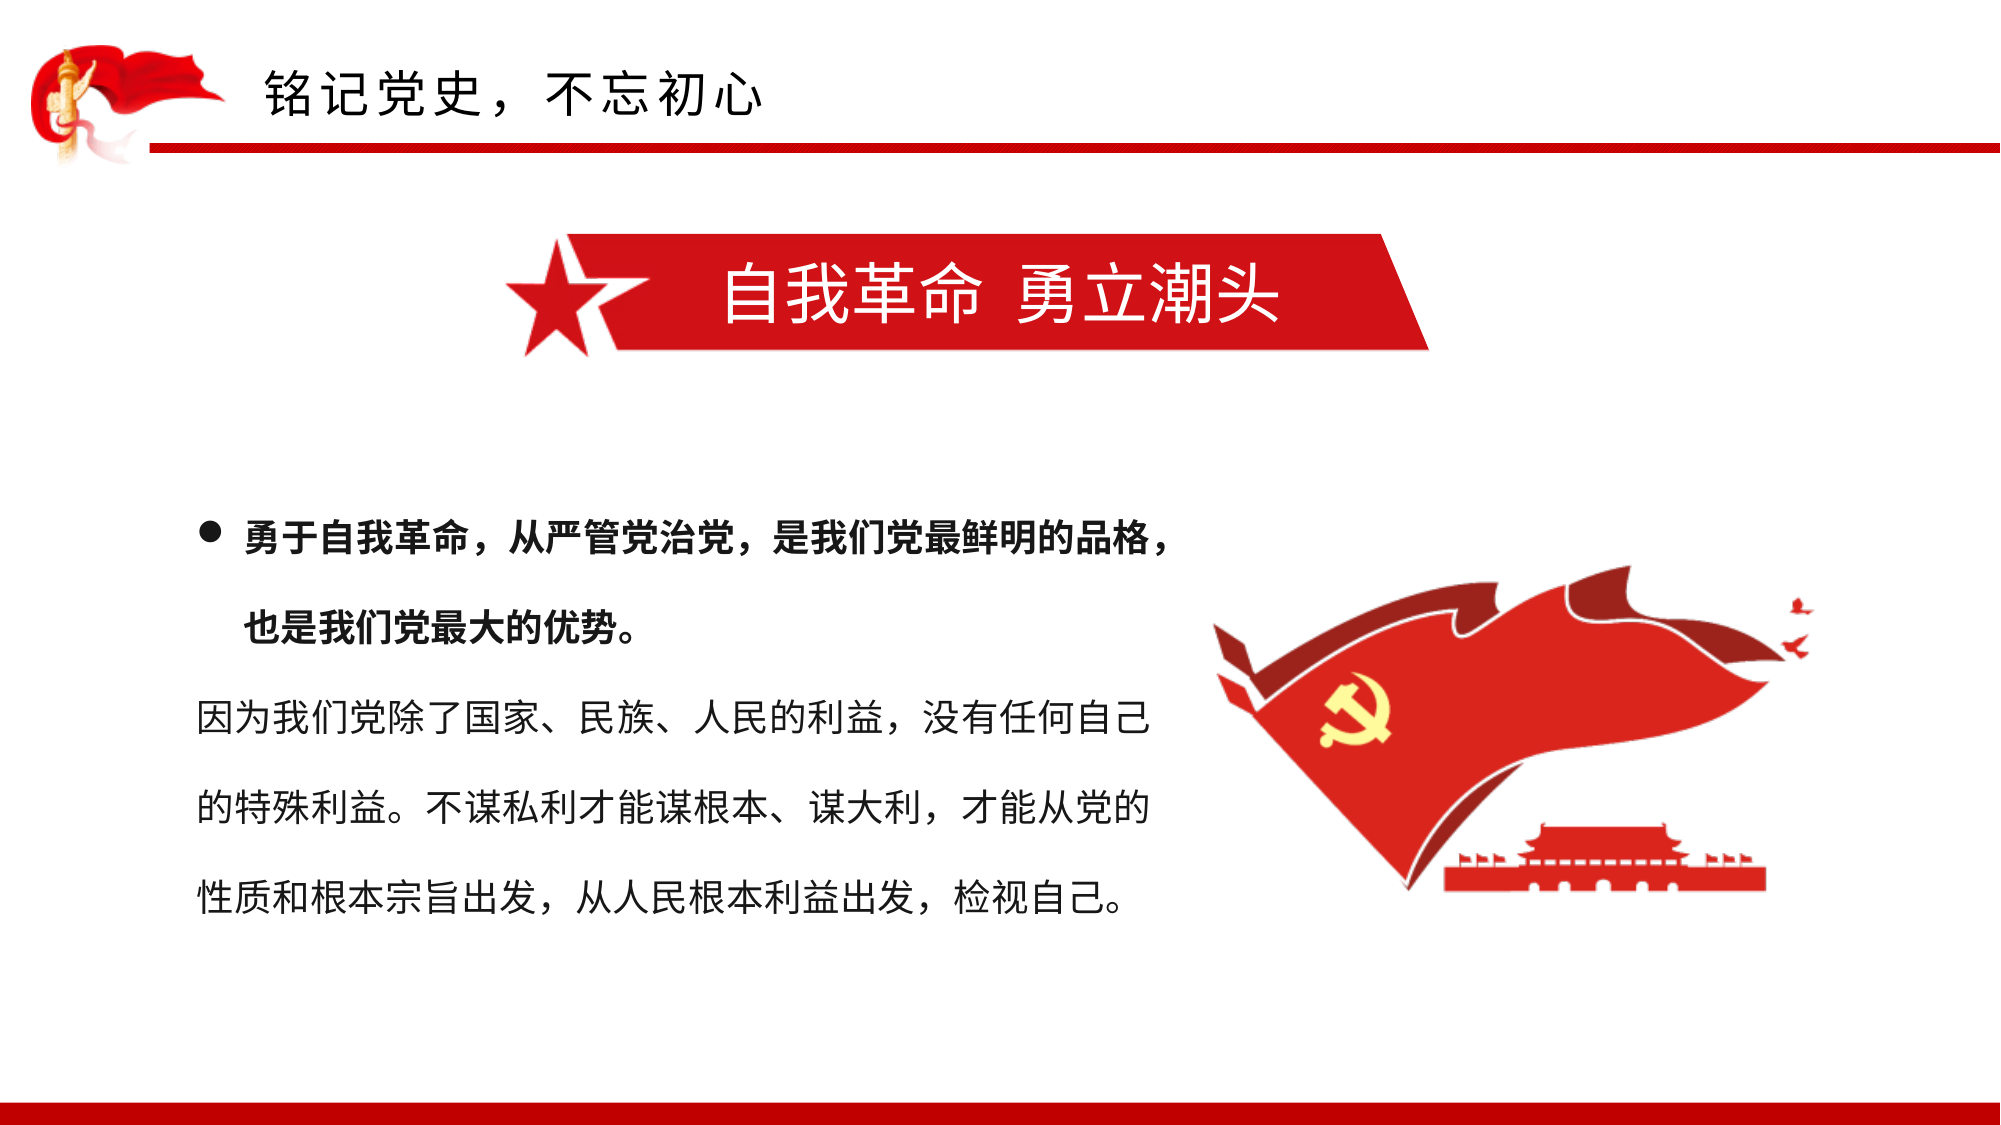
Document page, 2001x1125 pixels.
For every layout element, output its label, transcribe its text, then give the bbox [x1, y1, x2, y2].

text_box 勇于自我革命，从严管党治党，是我们党最鲜明的品格，也是我们党最大的优势。 因为我们党除了国家、民族、人民的利益，没有任何自己的特殊利益。不谋私利才能谋根本、谋大利，才能从党的性质和根本宗旨出发，从人民根本利益出发，检视自己。 [179, 460, 1169, 1018]
picture [505, 233, 1433, 358]
picture [1164, 488, 1868, 988]
picture [31, 45, 226, 171]
